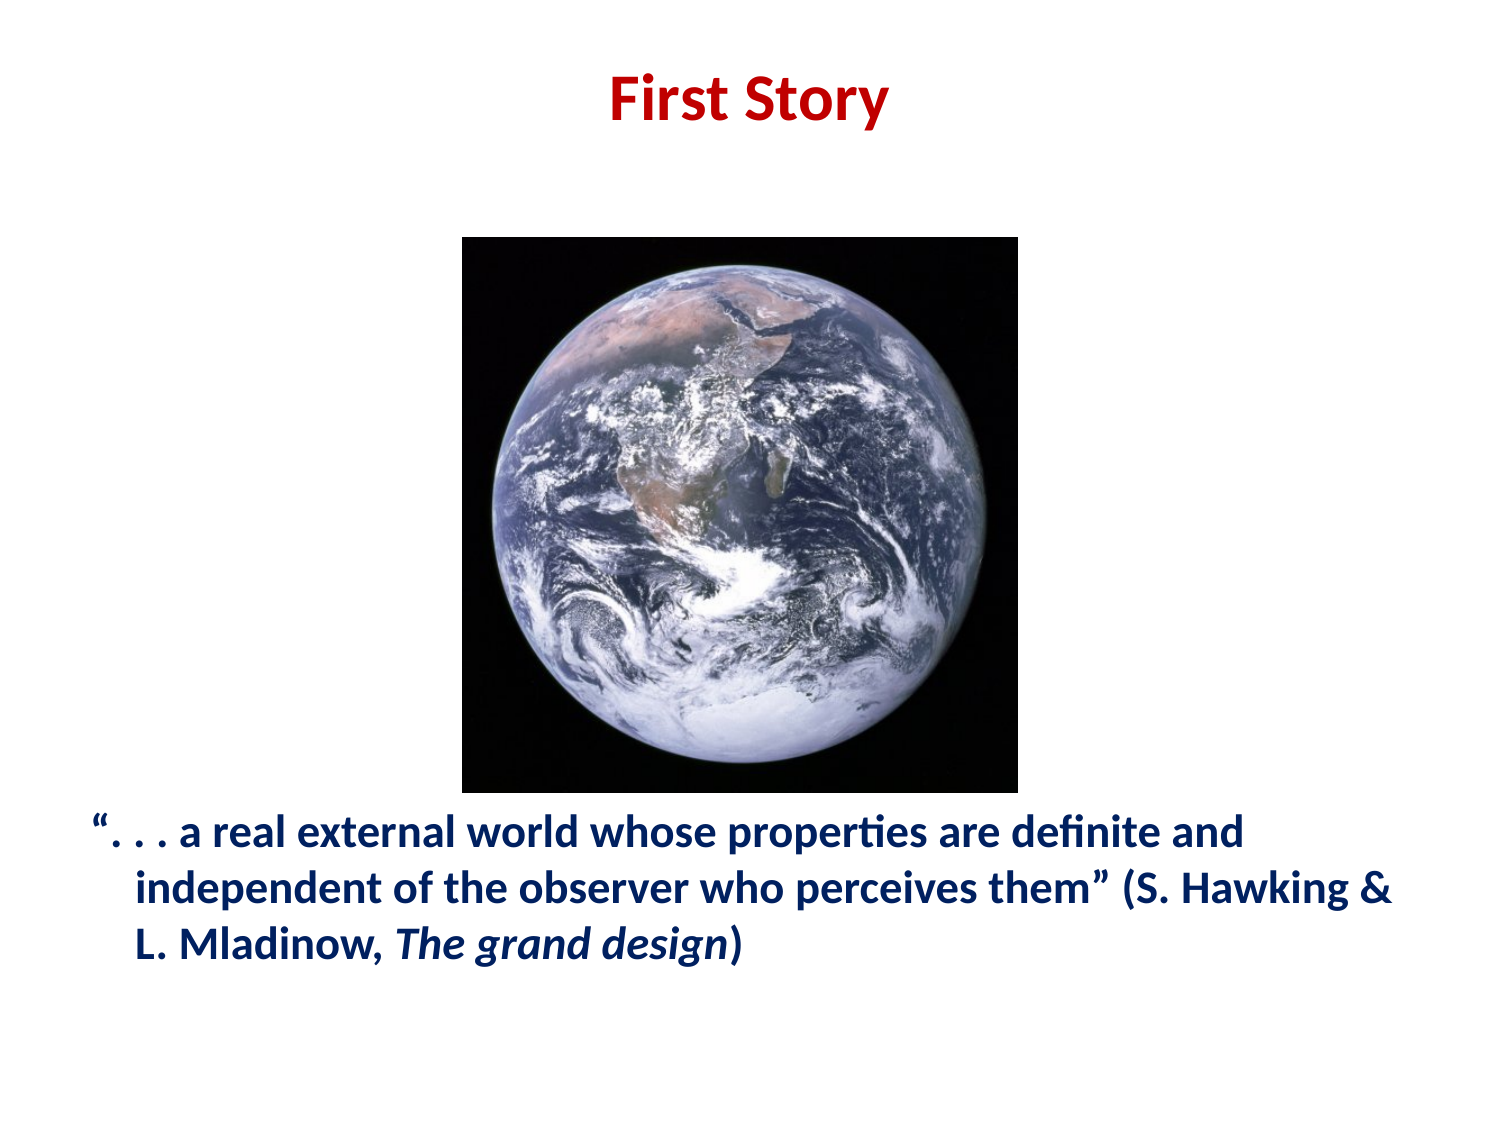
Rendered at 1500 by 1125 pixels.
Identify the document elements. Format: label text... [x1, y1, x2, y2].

title First Story [75, 0, 1425, 188]
list “. . . a real external world whose properties are definite and independent of the observer who perceives them” (S. Hawking & L. Mladinow, The grand design) [75, 275, 1425, 1075]
picture [462, 237, 1018, 793]
